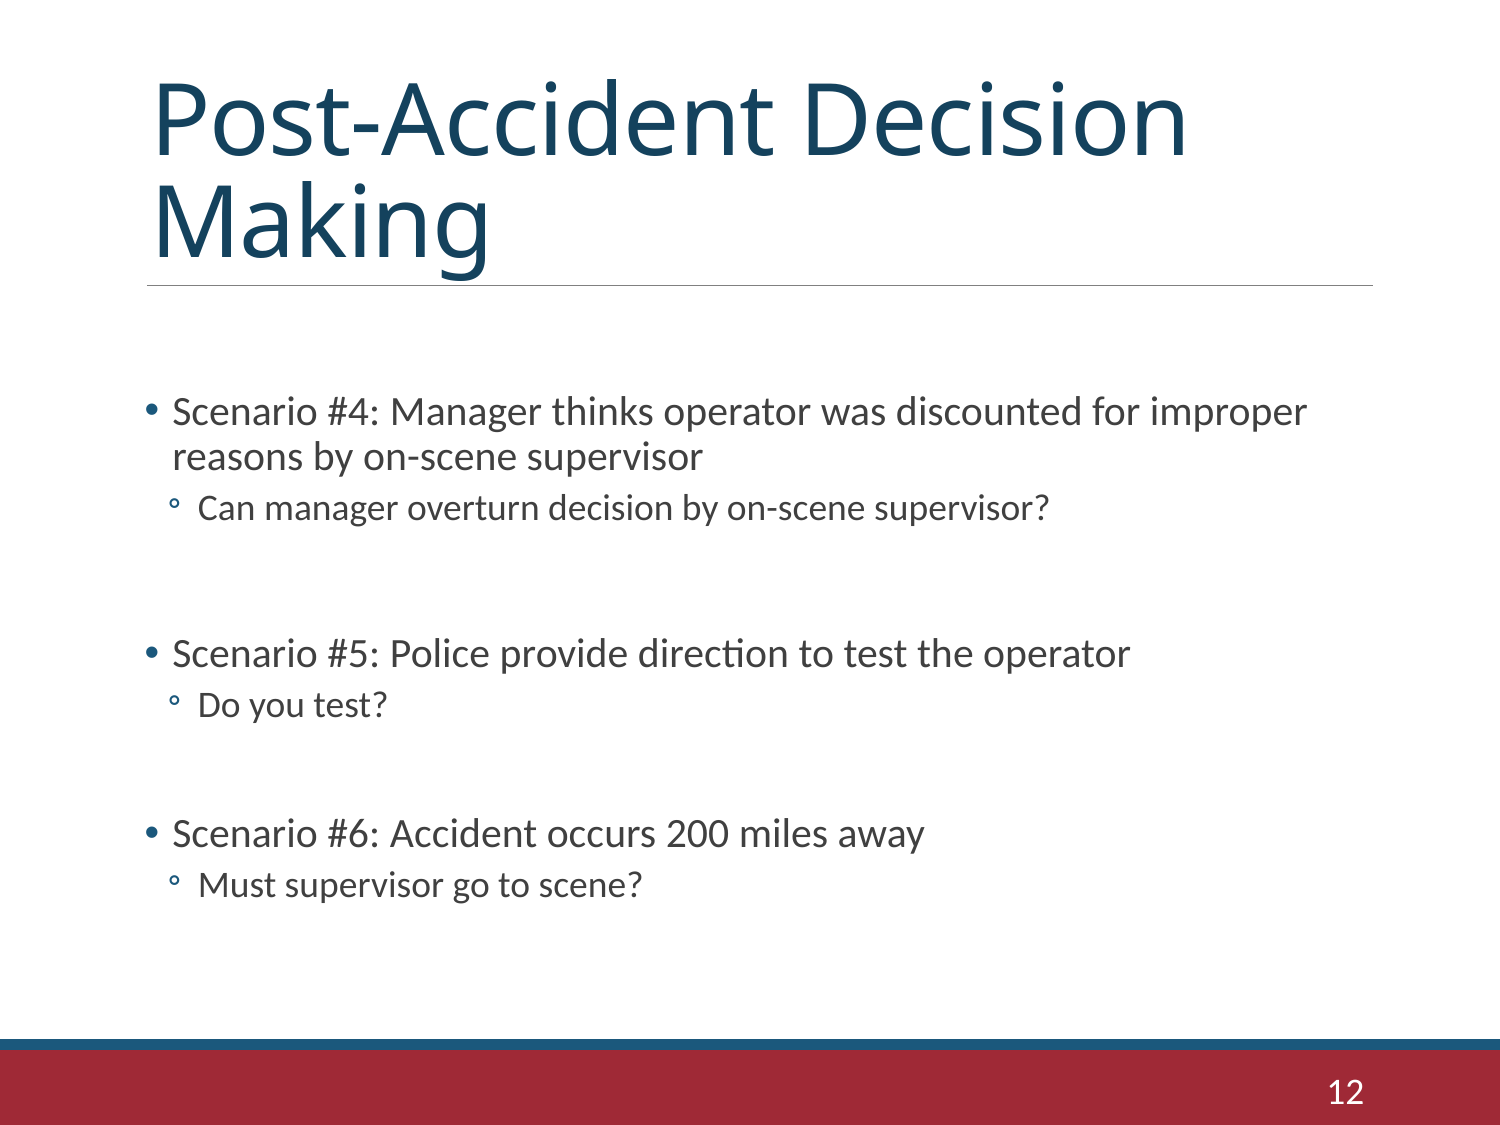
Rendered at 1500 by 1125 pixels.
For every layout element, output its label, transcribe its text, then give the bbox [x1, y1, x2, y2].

slide_number 12 [1218, 1059, 1380, 1120]
list Scenario #4: Manager thinks operator was discounted for improper reasons by on-scene supervisor Can manager overturn decision by on-scene supervisor? Scenario #5: Police provide direction to test the operator Do you test? Scenario #6: Accident occurs 200 miles away Must supervisor go to scene? [135, 302, 1350, 963]
title Post-Accident Decision Making [135, 47, 1373, 285]
